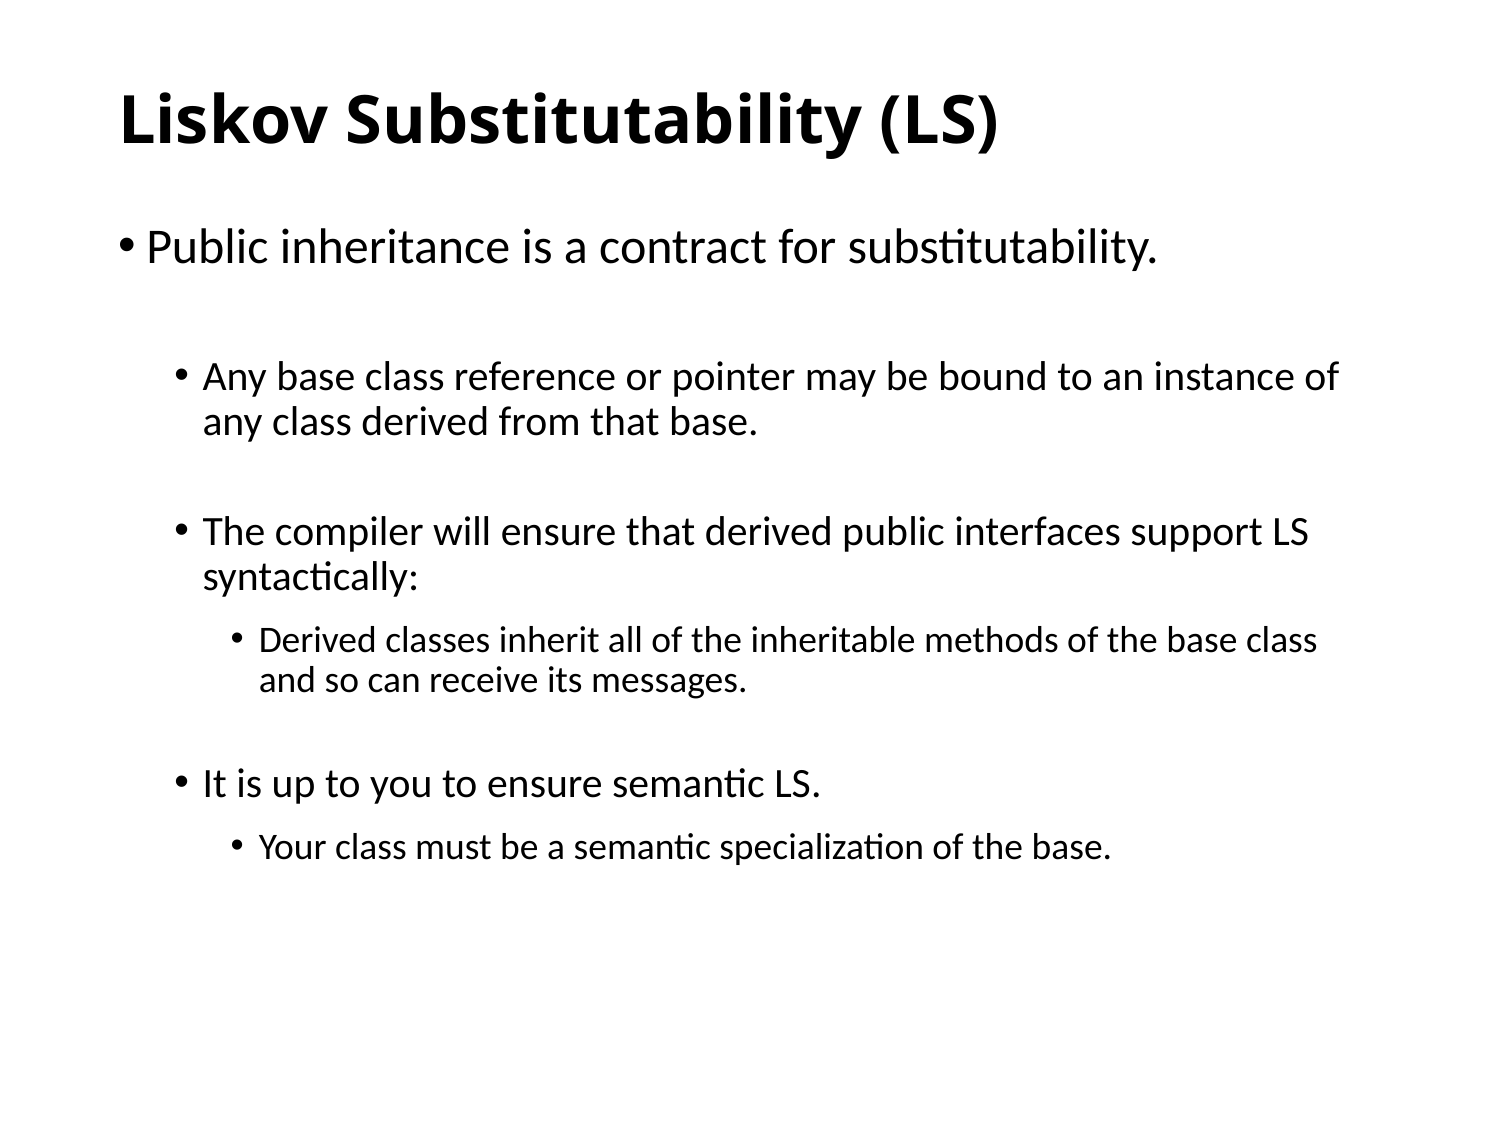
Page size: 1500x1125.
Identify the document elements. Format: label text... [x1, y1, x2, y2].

list Public inheritance is a contract for substitutability. Any base class reference or pointer may be bound to an instance of any class derived from that base. The compiler will ensure that derived public interfaces support LS syntactically: Derived classes inherit all of the inheritable methods of the base class and so can receive its messages. It is up to you to ensure semantic LS. Your class must be a semantic specialization of the base. [103, 212, 1397, 1014]
title Liskov Substitutability (LS) [103, 58, 1397, 187]
